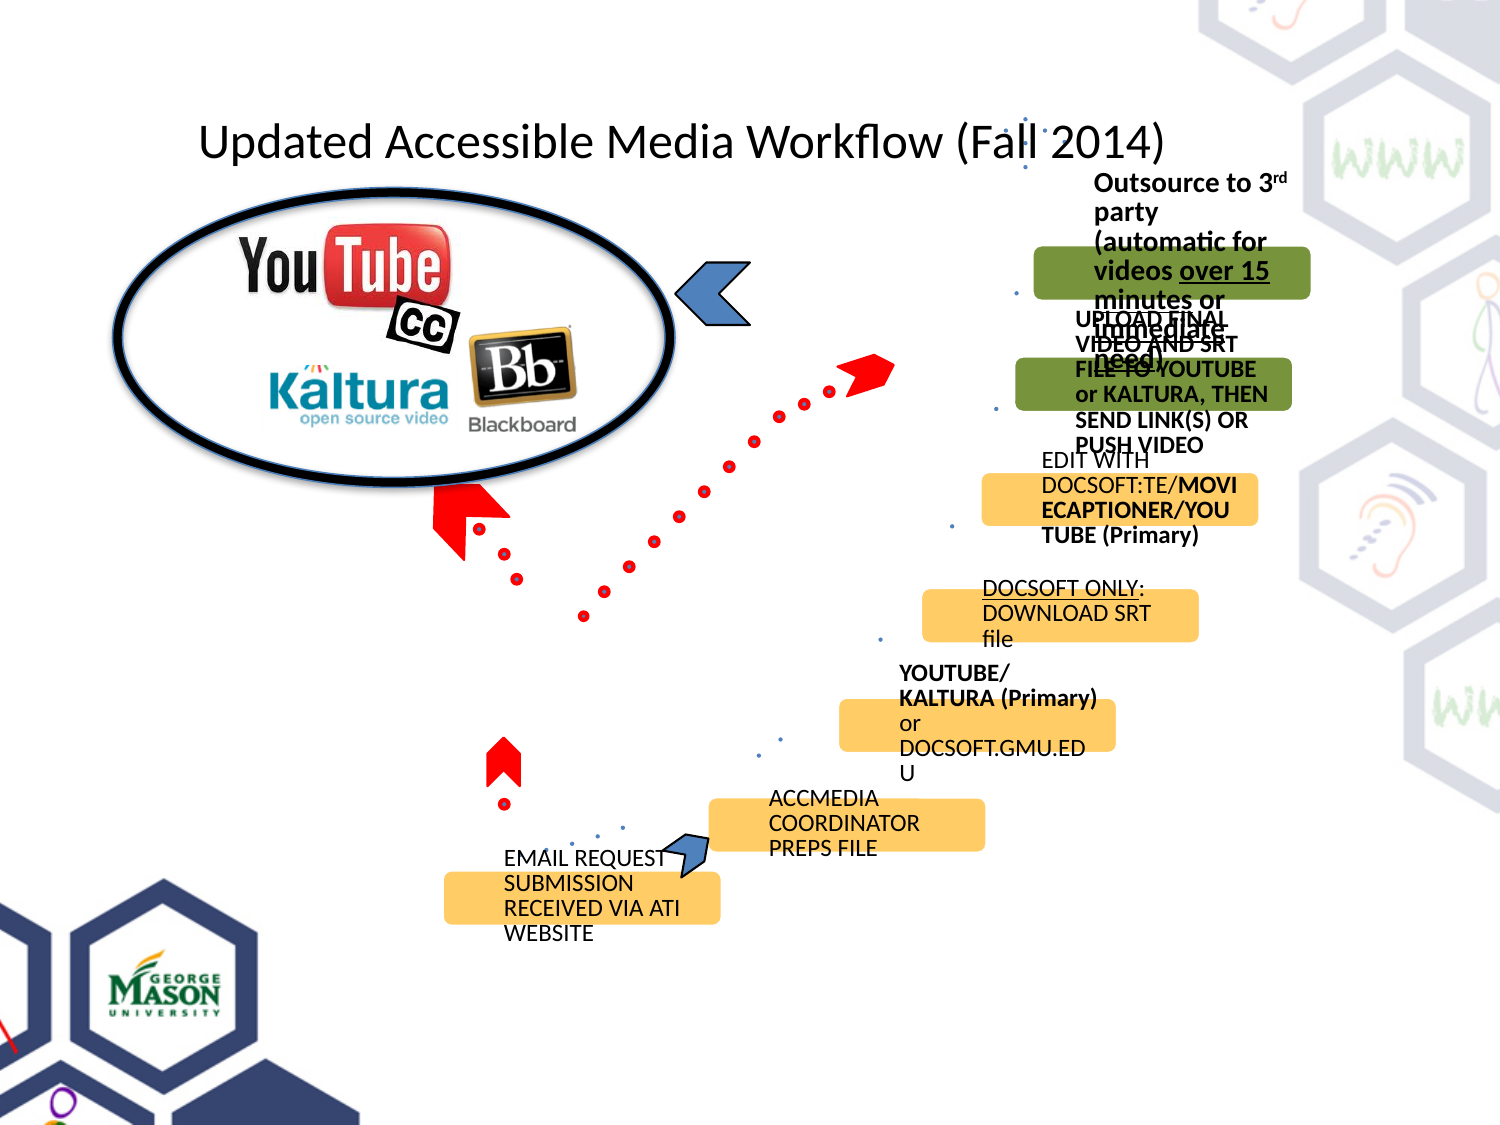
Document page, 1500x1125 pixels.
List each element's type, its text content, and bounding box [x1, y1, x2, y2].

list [99, 149, 1438, 963]
picture [0, 0, 1500, 1125]
title Updated Accessible Media Workflow (Fall 2014) [75, 45, 1291, 233]
